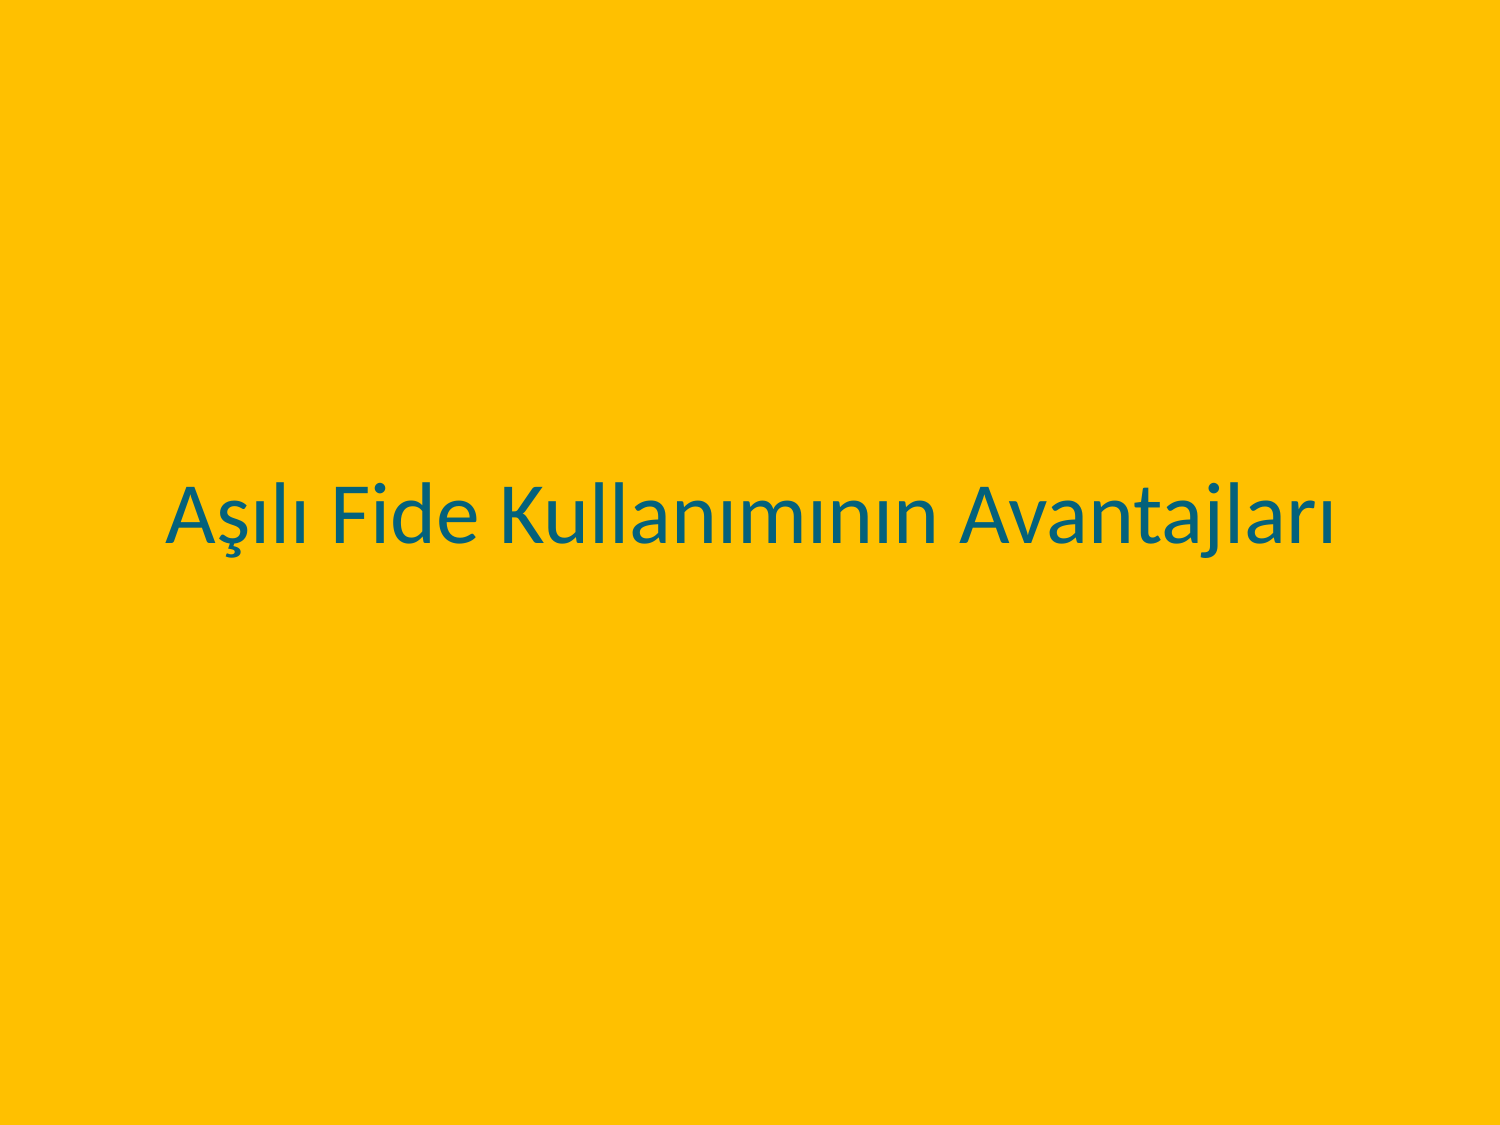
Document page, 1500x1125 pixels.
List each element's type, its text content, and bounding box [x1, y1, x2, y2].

title Aşılı Fide Kullanımının Avantajları [76, 373, 1427, 561]
